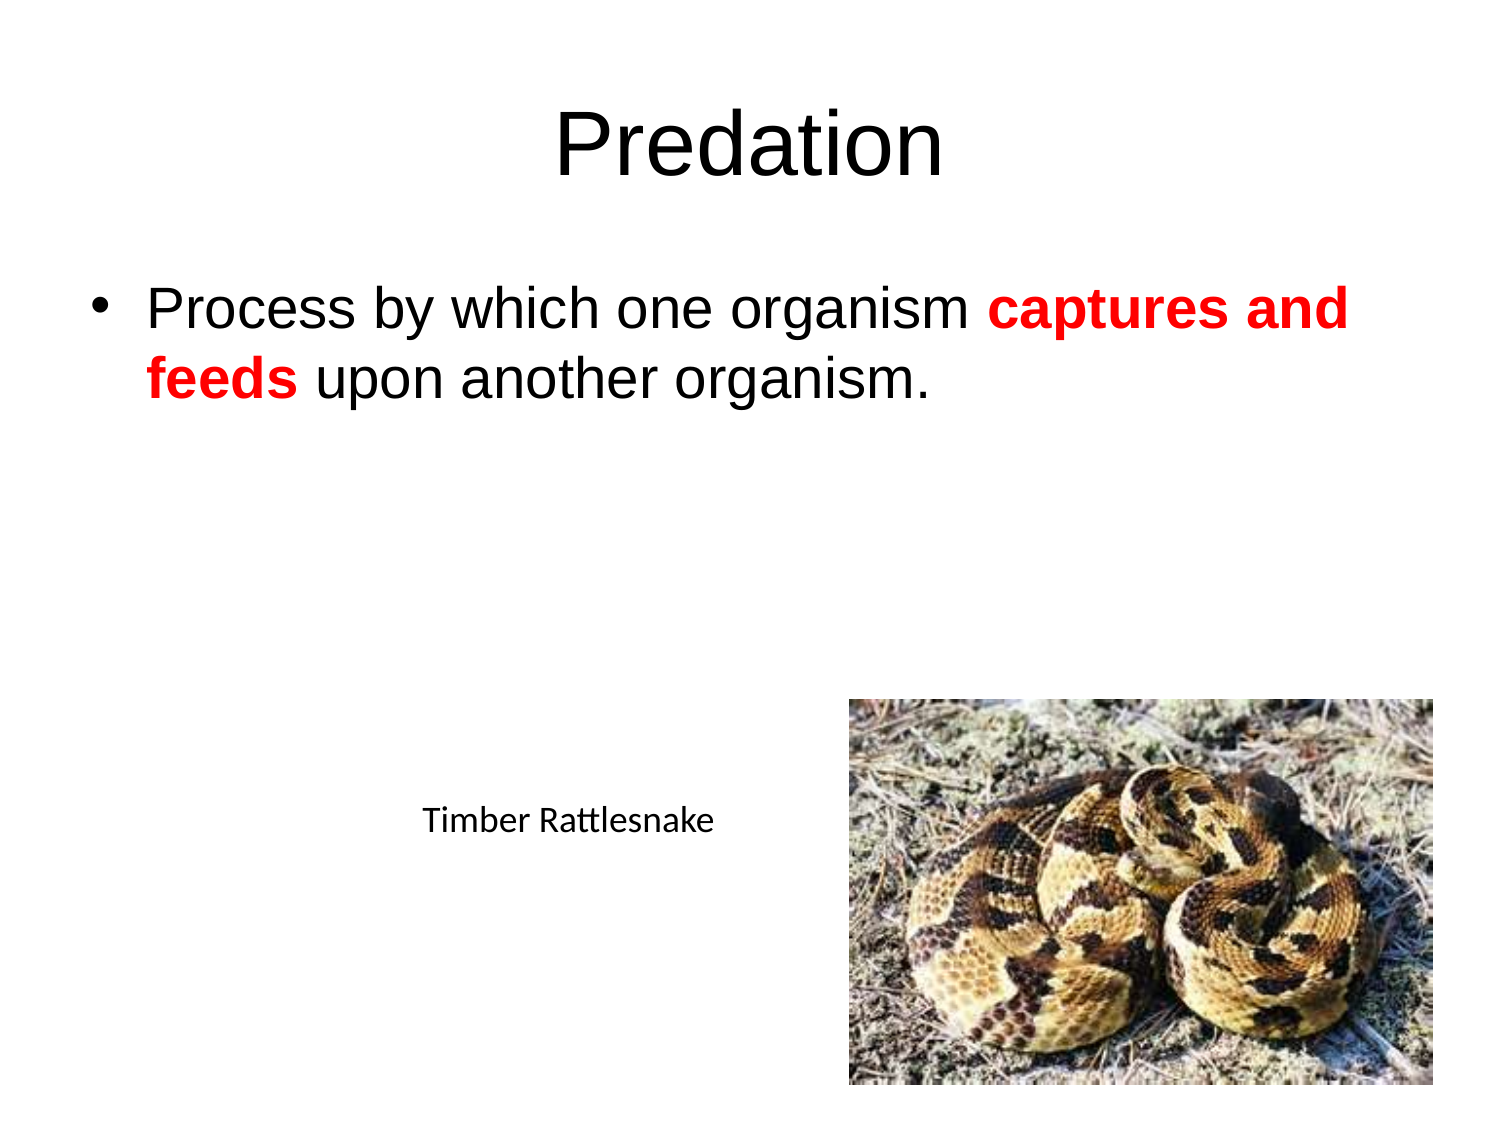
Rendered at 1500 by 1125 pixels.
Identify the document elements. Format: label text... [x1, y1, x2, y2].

picture [849, 699, 1433, 1085]
text_box Timber Rattlesnake [312, 787, 825, 848]
title Predation [75, 45, 1425, 233]
list Process by which one organism captures and feeds upon another organism. [75, 262, 1425, 1005]
